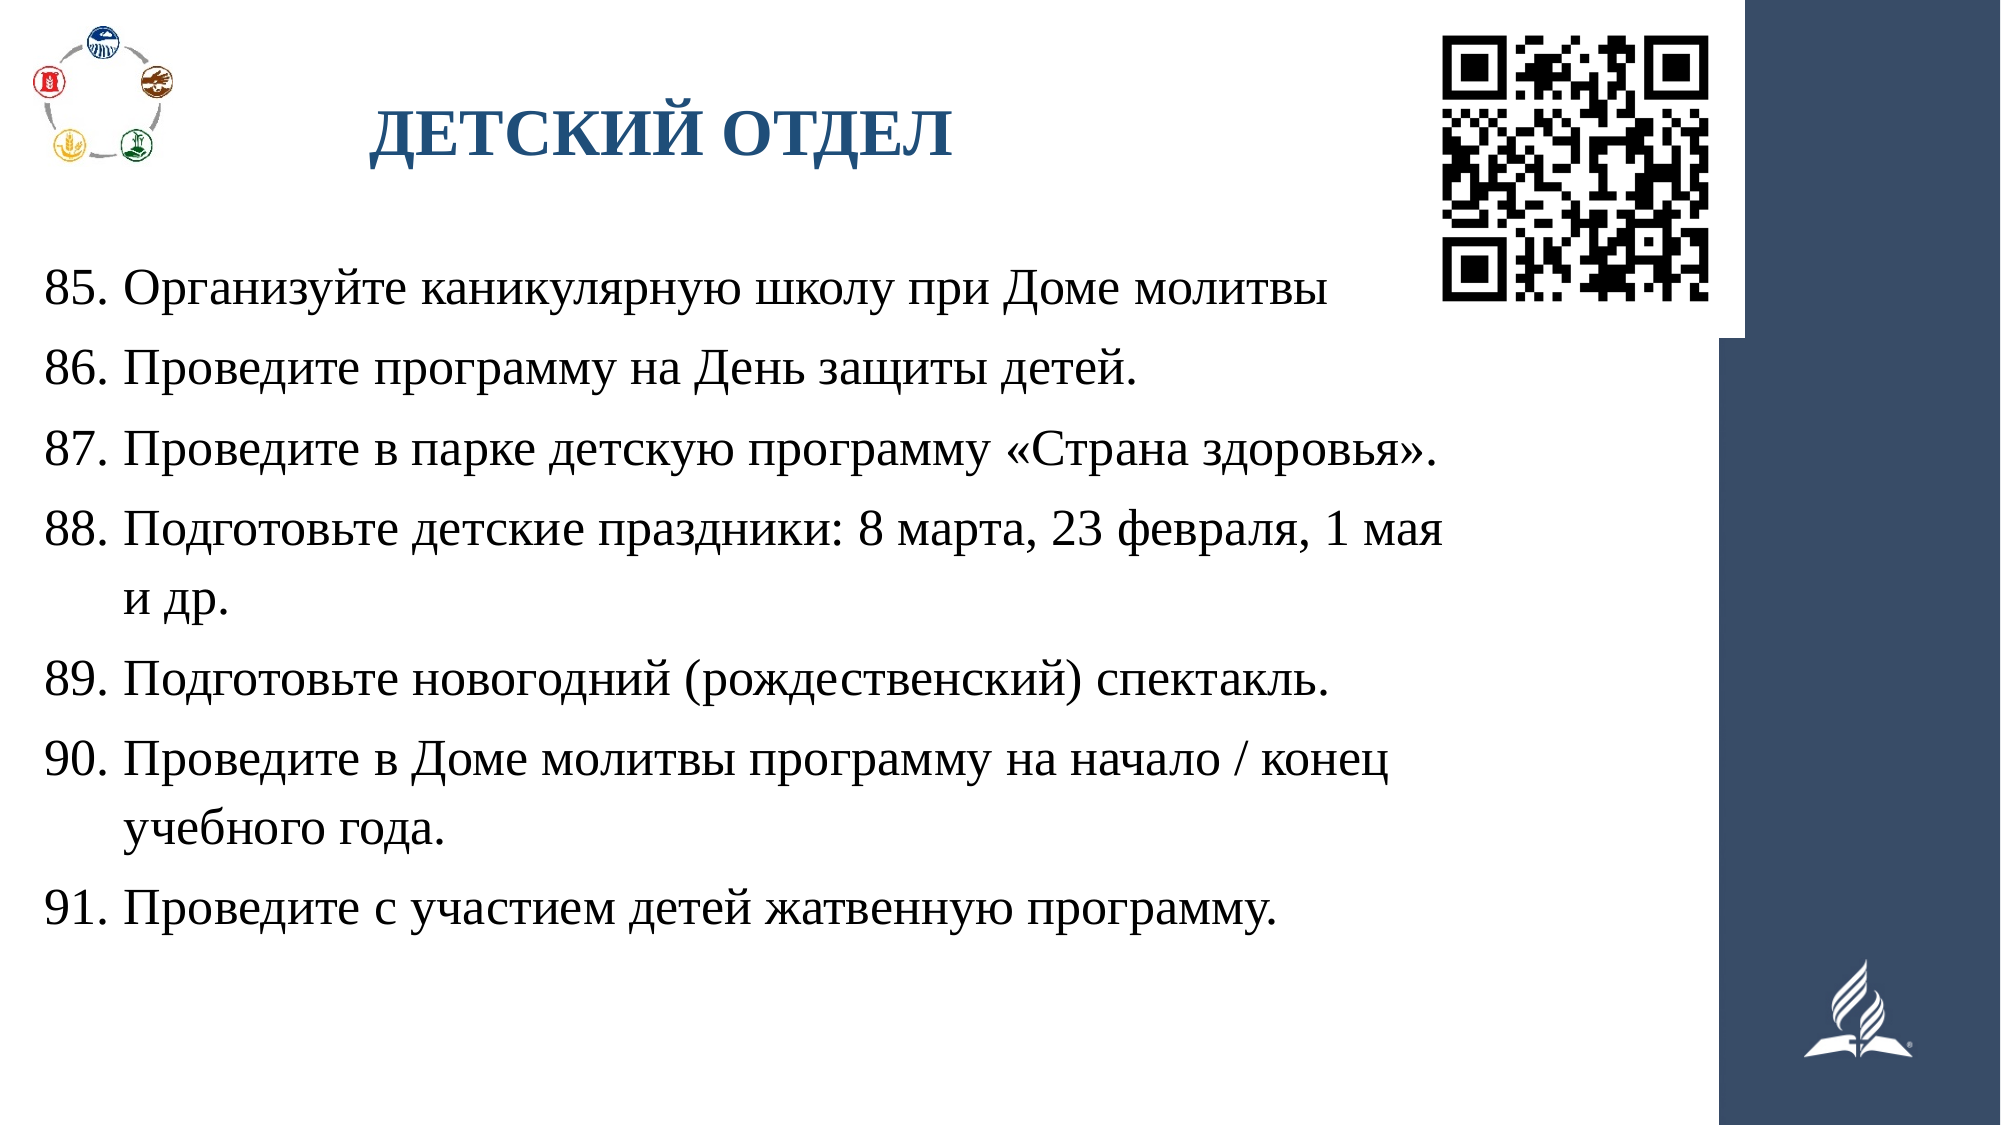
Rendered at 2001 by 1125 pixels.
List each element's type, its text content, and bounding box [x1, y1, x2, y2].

list Организуйте каникулярную школу при Доме молитвы Проведите программу на День защиты детей. Проведите в парке детскую программу «Страна здоровья». Подготовьте детские праздники: 8 марта, 23 февраля, 1 мая и др. Подготовьте новогодний (рождественский) спектакль. Проведите в Доме молитвы программу на начало / конец учебного года. Проведите с участием детей жатвенную программу. [36, 237, 1459, 1002]
title ДЕТСКИЙ ОТДЕЛ [244, 24, 1079, 237]
picture [32, 26, 174, 167]
picture [1406, 0, 2001, 1125]
